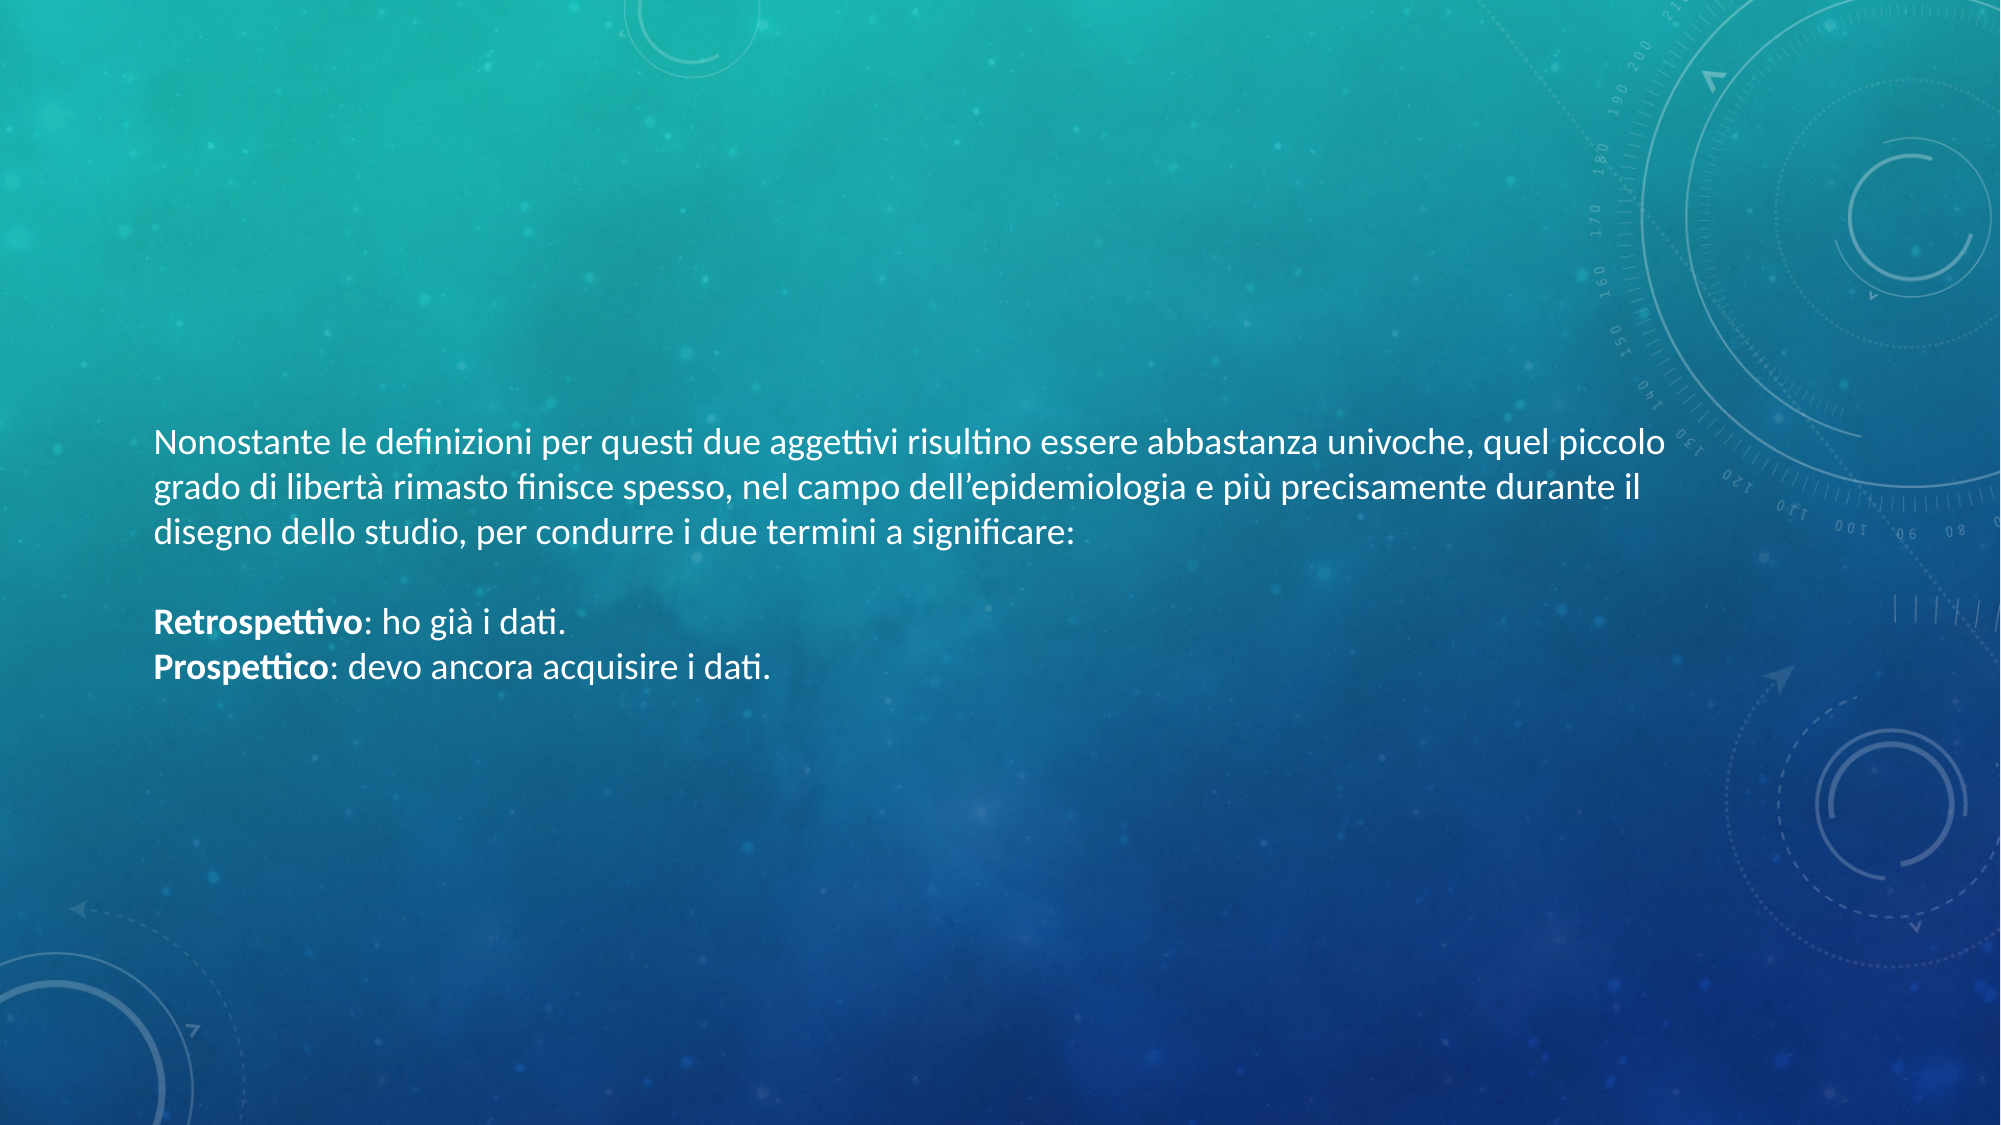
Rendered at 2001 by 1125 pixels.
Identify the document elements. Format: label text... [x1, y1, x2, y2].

picture [0, 0, 2001, 1125]
text_box Nonostante le definizioni per questi due aggettivi risultino essere abbastanza univoche, quel piccolo grado di libertà rimasto finisce spesso, nel campo dell’epidemiologia e più precisamente durante il disegno dello studio, per condurre i due termini a significare: Retrospettivo: ho già i dati. Prospettico: devo ancora acquisire i dati. [138, 409, 1695, 695]
